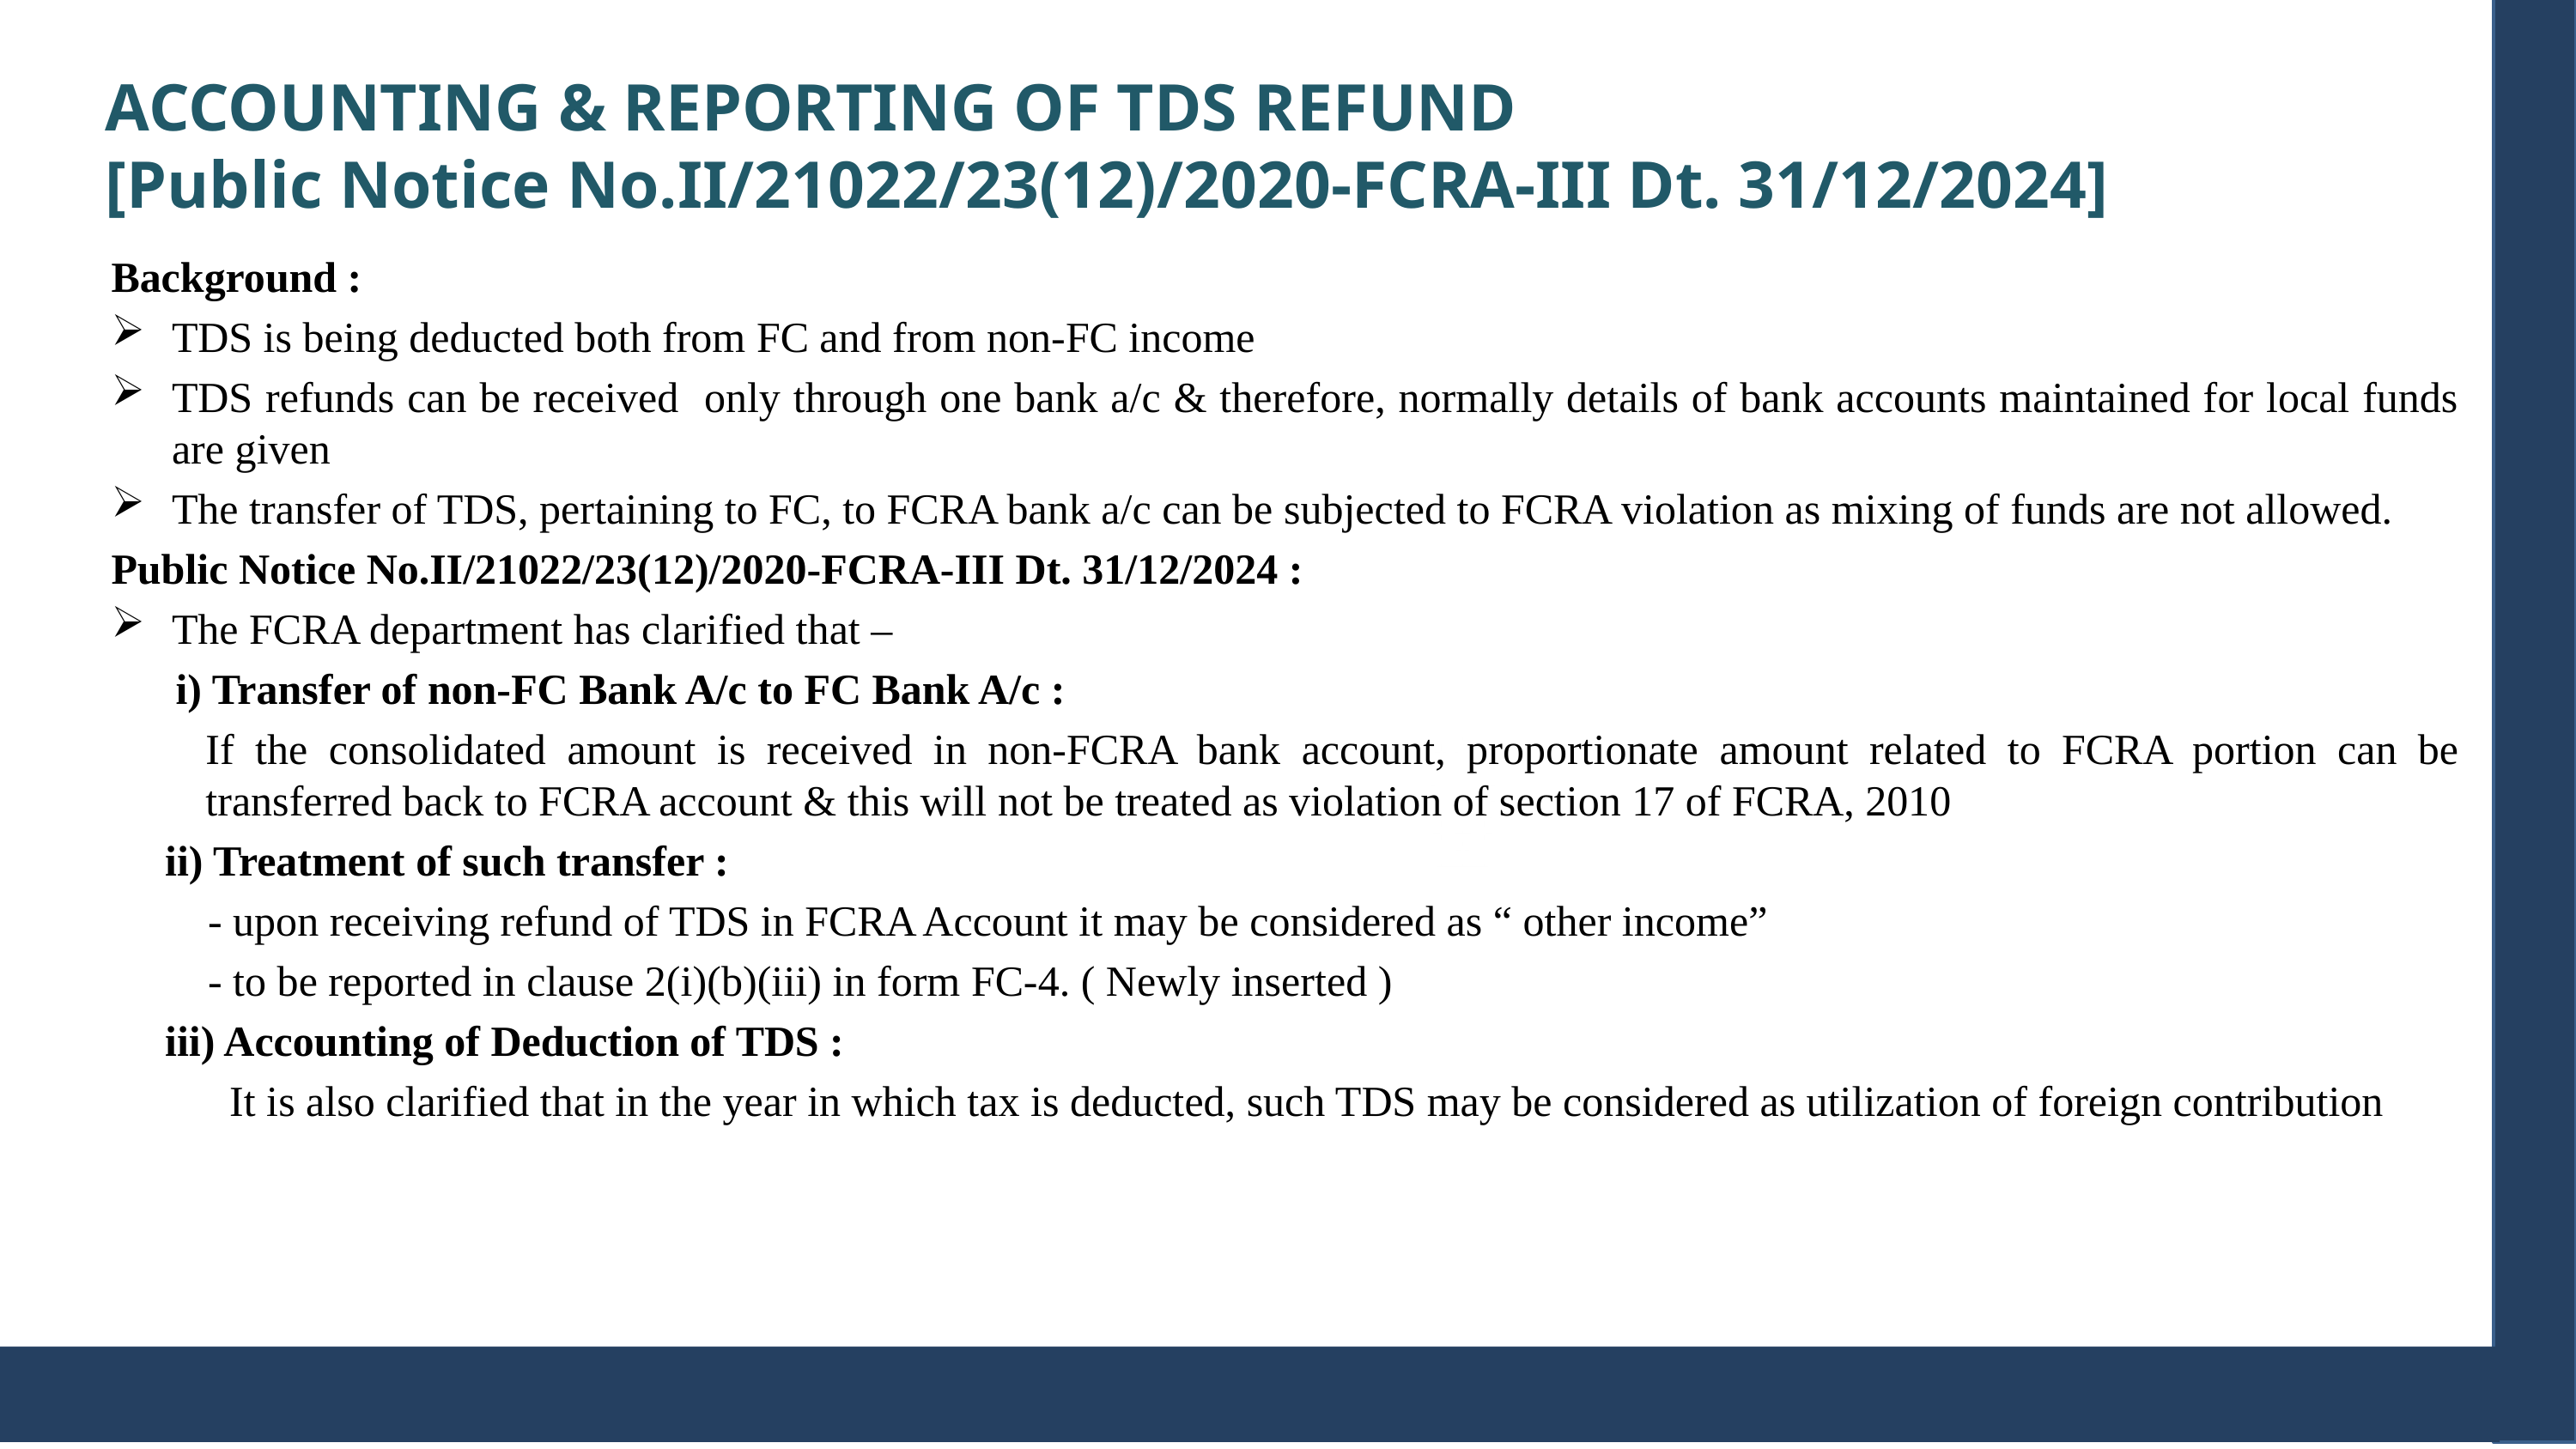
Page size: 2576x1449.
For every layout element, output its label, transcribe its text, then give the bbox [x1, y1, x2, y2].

picture [1420, 736, 1505, 867]
text_box ACCOUNTING & REPORTING OF TDS REFUND [Public Notice No.II/21022/23(12)/2020-FCRA-III Dt. 31/12/2024] [86, 57, 2218, 244]
text_box [2492, 0, 2576, 1444]
text_box [0, 1345, 2501, 1444]
text_box Background : TDS is being deducted both from FC and from non-FC income TDS refunds can be received only through one bank a/c & therefore, normally details of bank accounts maintained for local funds are given The transfer of TDS, pertaining to FC, to FCRA bank a/c can be subjected to FCRA violation as mixing of funds are not allowed. Public Notice No.II/21022/23(12)/2020-FCRA-III Dt. 31/12/2024 : The FCRA department has clarified that – i) Transfer of non-FC Bank A/c to FC Bank A/c : If the consolidated amount is received in non-FCRA bank account, proportionate amount related to FCRA portion can be transferred back to FCRA account & this will not be treated as violation of section 17 of FCRA, 2010 ii) Treatment of such transfer : - upon receiving refund of TDS in FCRA Account it may be considered as “ other income” - to be reported in clause 2(i)(b)(iii) in form FC-4. ( Newly inserted ) iii) Accounting of Deduction of TDS : It is also clarified that in the year in which tax is deducted, such TDS may be considered as utilization of foreign contribution [92, 239, 2480, 1195]
